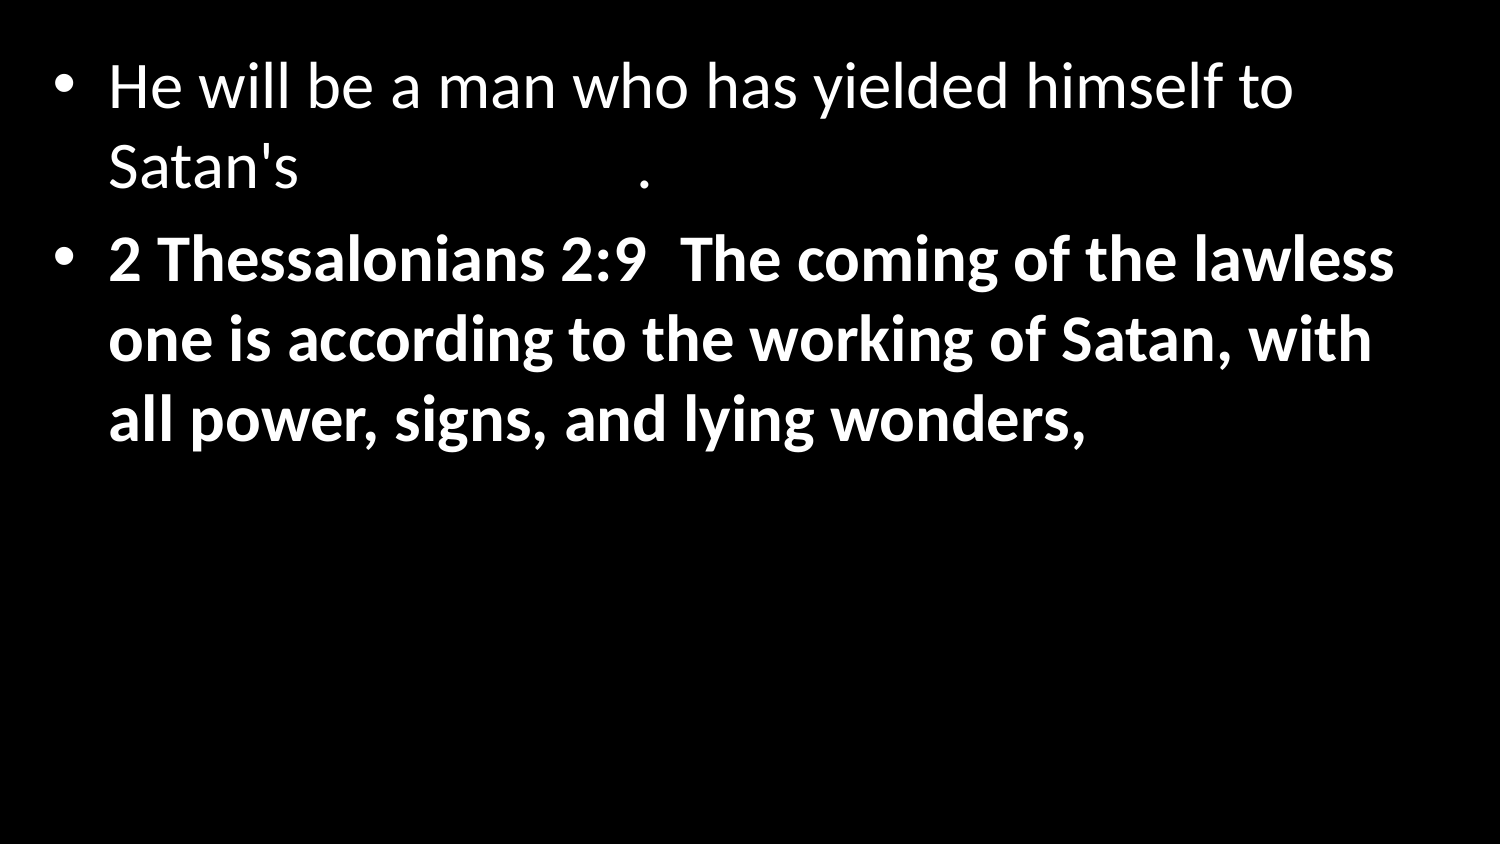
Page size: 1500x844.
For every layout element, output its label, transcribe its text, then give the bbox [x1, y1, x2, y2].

list He will be a man who has yielded himself to Satan's domination. 2 Thessalonians 2:9 The coming of the lawless one is according to the working of Satan, with all power, signs, and lying wonders, [37, 34, 1463, 844]
